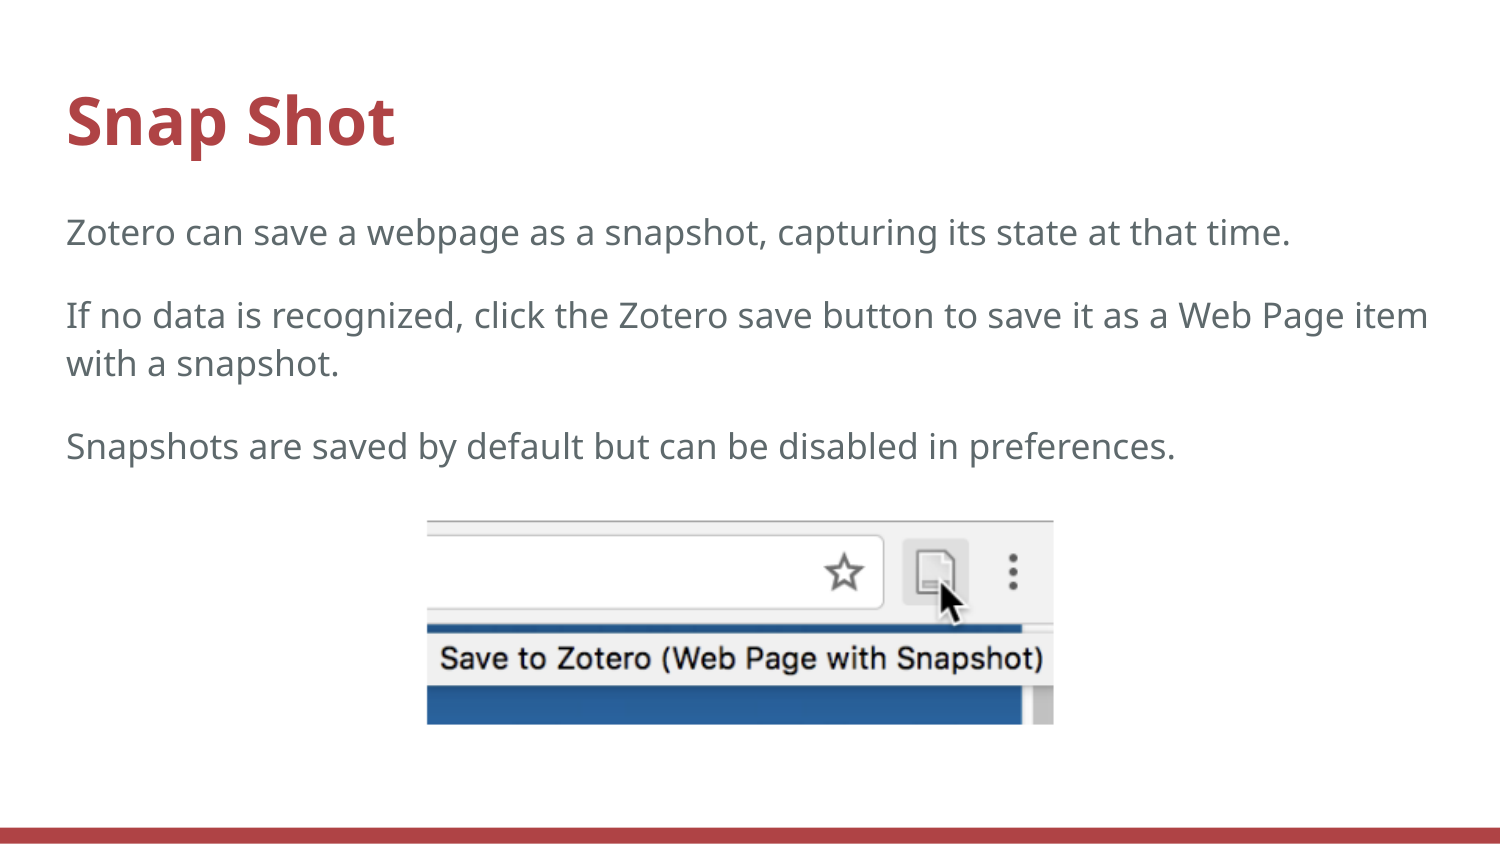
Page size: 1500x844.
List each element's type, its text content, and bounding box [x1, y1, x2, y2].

picture [407, 502, 1093, 750]
title Snap Shot [51, 64, 1449, 167]
list Zotero can save a webpage as a snapshot, capturing its state at that time. If no data is recognized, click the Zotero save button to save it as a Web Page item with a snapshot. Snapshots are saved by default but can be disabled in preferences. [51, 189, 1449, 750]
